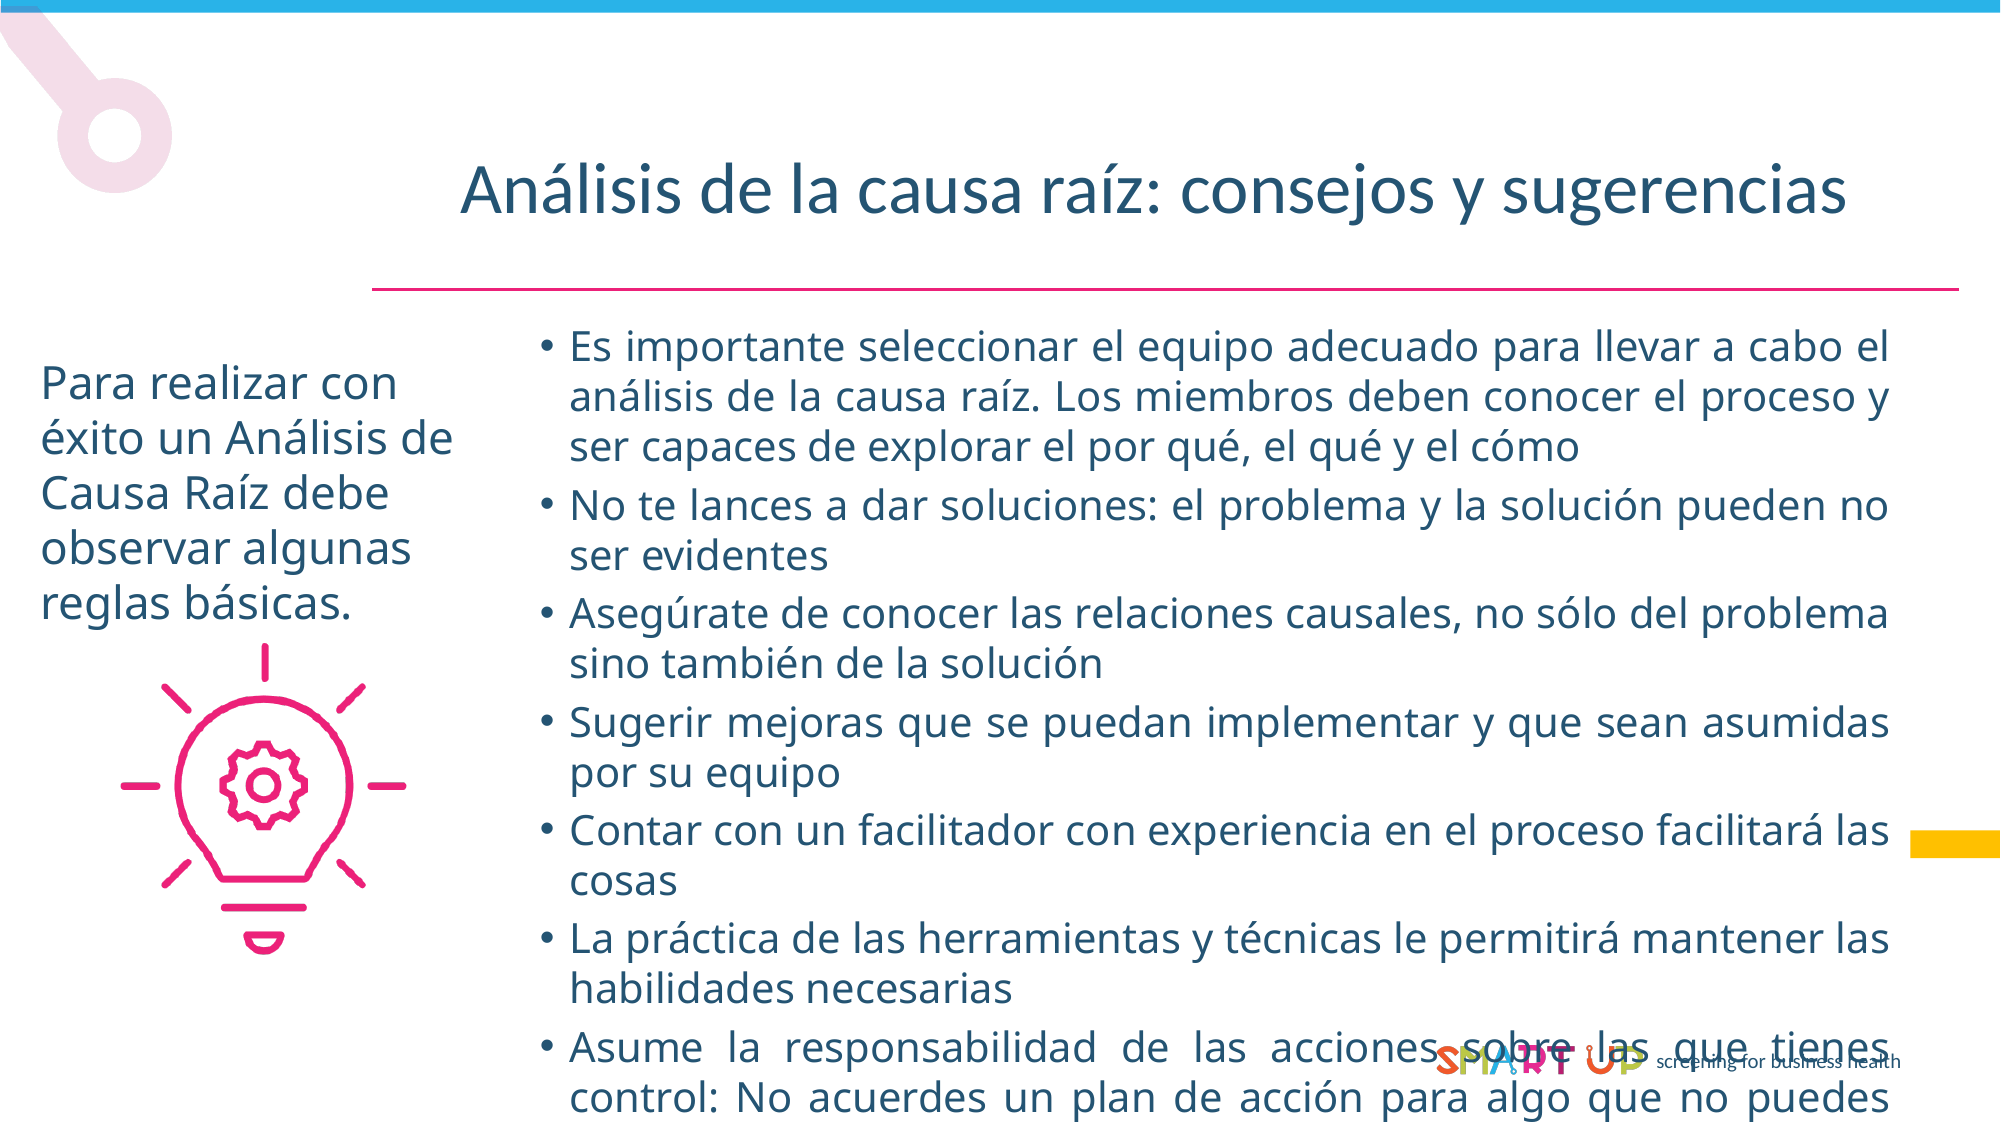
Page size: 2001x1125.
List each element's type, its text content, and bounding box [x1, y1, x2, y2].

list Análisis de la causa raíz: consejos y sugerencias [445, 143, 1898, 258]
picture [0, 6, 224, 218]
text_box Para realizar con éxito un Análisis de Causa Raíz debe observar algunas reglas básicas. [26, 346, 513, 635]
text_box Es importante seleccionar el equipo adecuado para llevar a cabo el análisis de la causa raíz. Los miembros deben conocer el proceso y ser capaces de explorar el por qué, el qué y el cómo No te lances a dar soluciones: el problema y la solución pueden no ser evidentes Asegúrate de conocer las relaciones causales, no sólo del problema sino también de la solución Sugerir mejoras que se puedan implementar y que sean asumidas por su equipo Contar con un facilitador con experiencia en el proceso facilitará las cosas La práctica de las herramientas y técnicas le permitirá mantener las habilidades necesarias Asume la responsabilidad de las acciones sobre las que tienes control: No acuerdes un plan de acción para algo que no puedes implementar [526, 313, 1905, 1125]
picture [95, 628, 438, 972]
text_box [1909, 829, 2000, 859]
